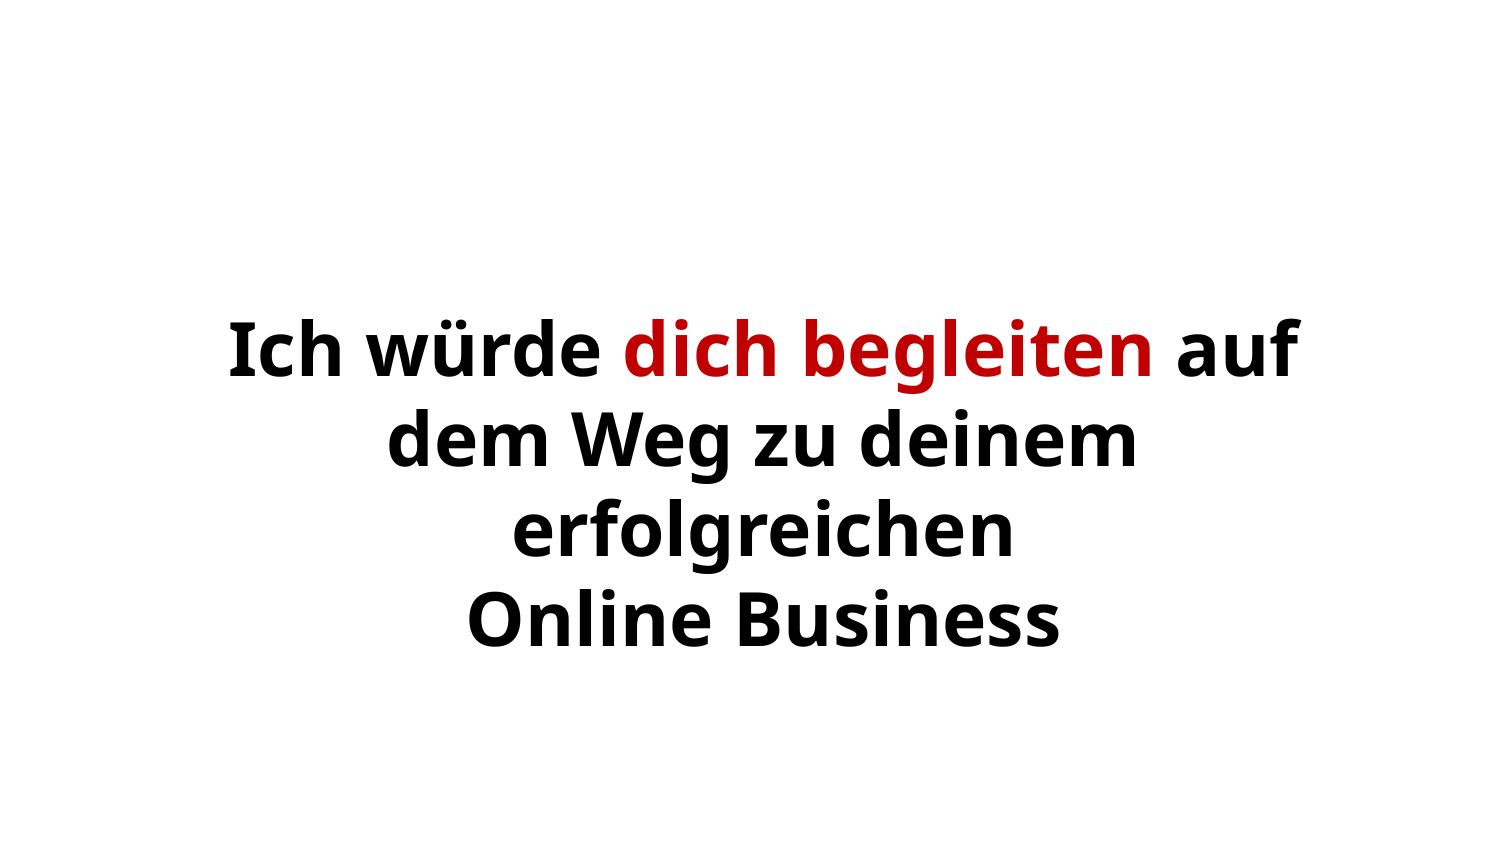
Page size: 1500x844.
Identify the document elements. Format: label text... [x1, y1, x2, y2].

list Ich würde dich begleiten auf dem Weg zu deinem erfolgreichen Online Business [156, 286, 1372, 543]
